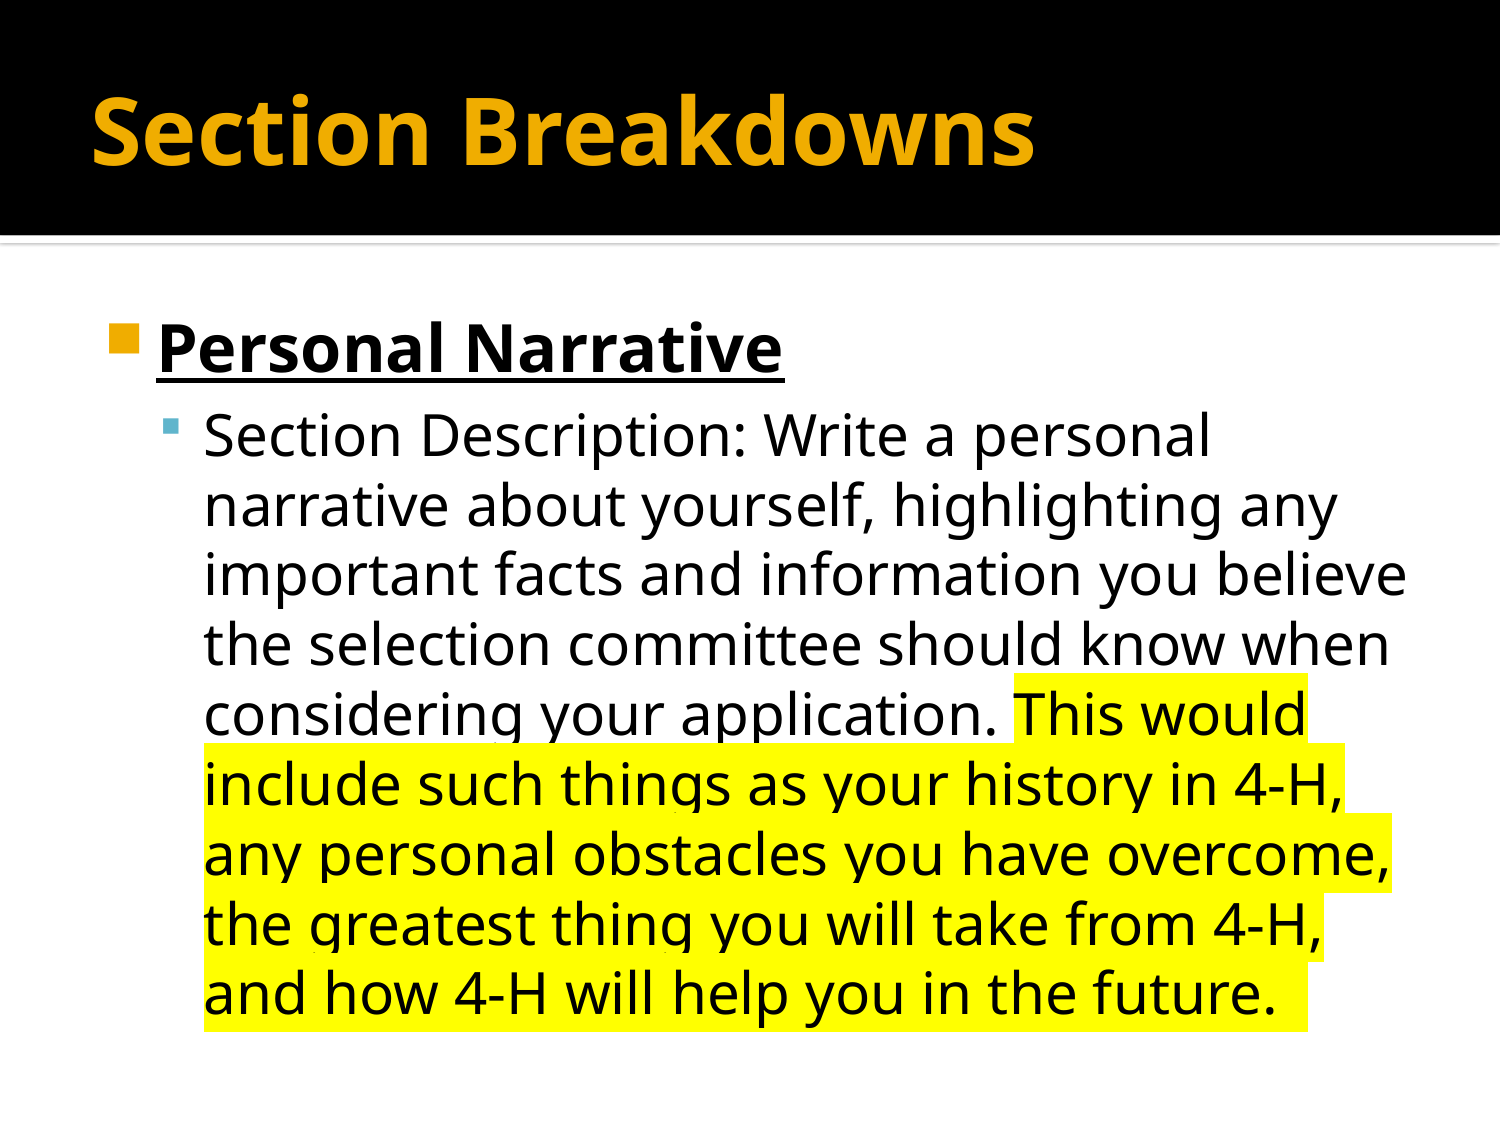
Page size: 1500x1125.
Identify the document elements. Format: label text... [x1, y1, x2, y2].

title Section Breakdowns [75, 25, 1425, 231]
list Personal Narrative Section Description: Write a personal narrative about yourself, highlighting any important facts and information you believe the selection committee should know when considering your application. This would include such things as your history in 4-H, any personal obstacles you have overcome, the greatest thing you will take from 4-H, and how 4-H will help you in the future. [75, 291, 1425, 1050]
